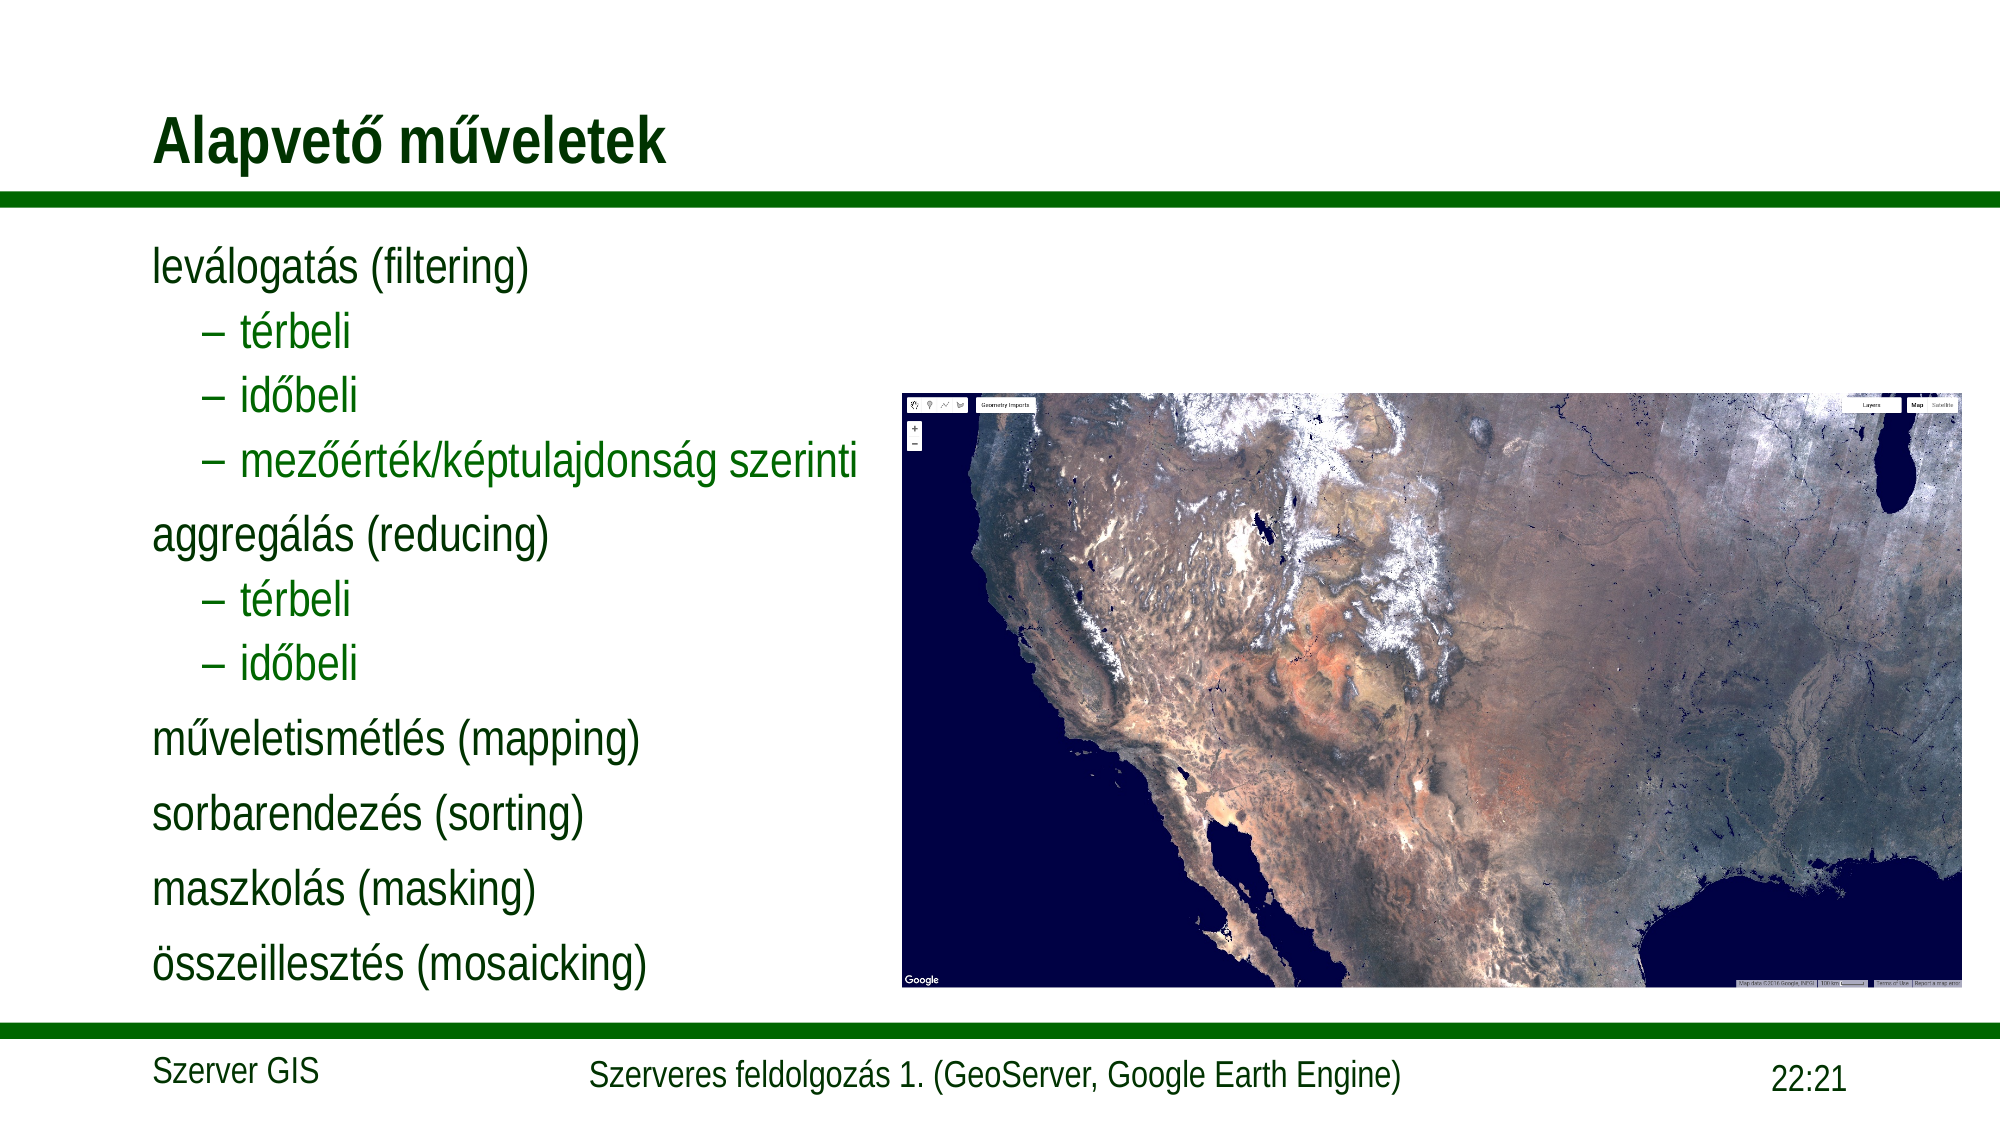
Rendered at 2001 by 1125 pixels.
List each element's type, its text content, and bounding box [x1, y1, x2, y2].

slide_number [1390, 1046, 1863, 1106]
picture [902, 393, 1962, 988]
list leválogatás (filtering) térbeli időbeli mezőérték/képtulajdonság szerinti aggregálás (reducing) térbeli időbeli műveletismétlés (mapping) sorbarendezés (sorting) maszkolás (masking) összeillesztés (mosaicking) [137, 233, 1863, 1014]
title Alapvető műveletek [137, 28, 1863, 186]
